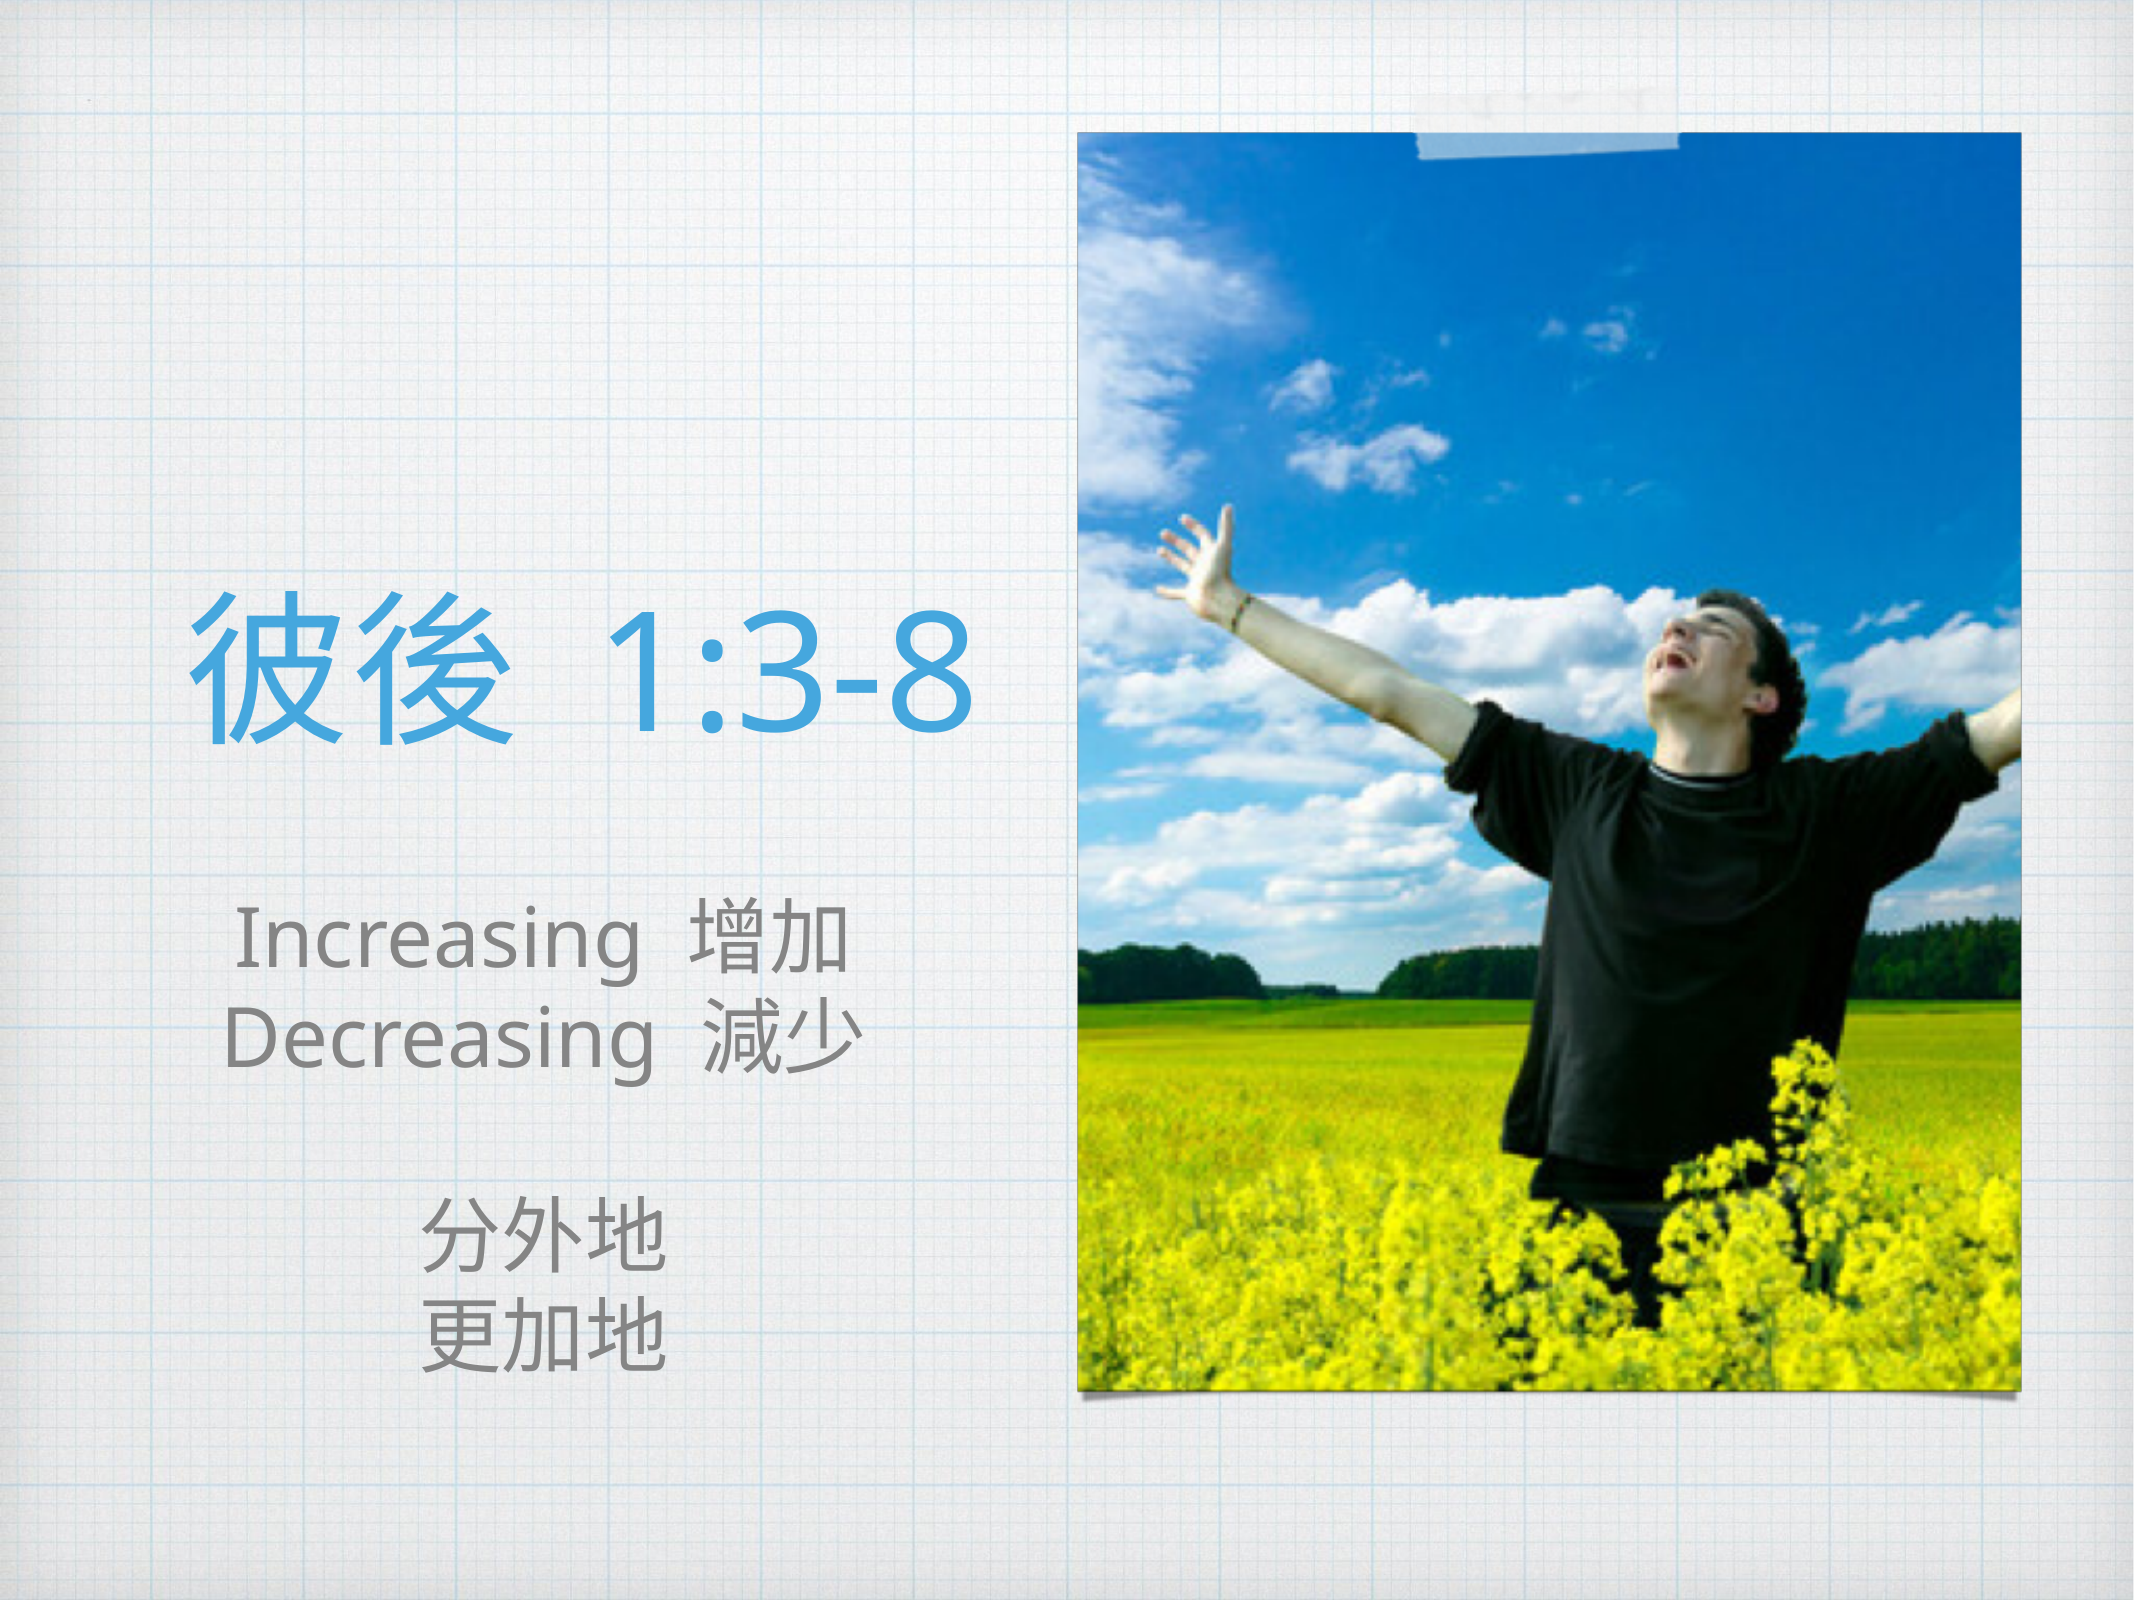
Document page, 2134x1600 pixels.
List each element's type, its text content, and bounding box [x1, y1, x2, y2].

title 彼後 1:3-8 [62, 231, 1025, 773]
picture [0, 0, 2134, 1600]
list Increasing 增加 Decreasing 減少 分外地 更加地 [62, 875, 1025, 1486]
